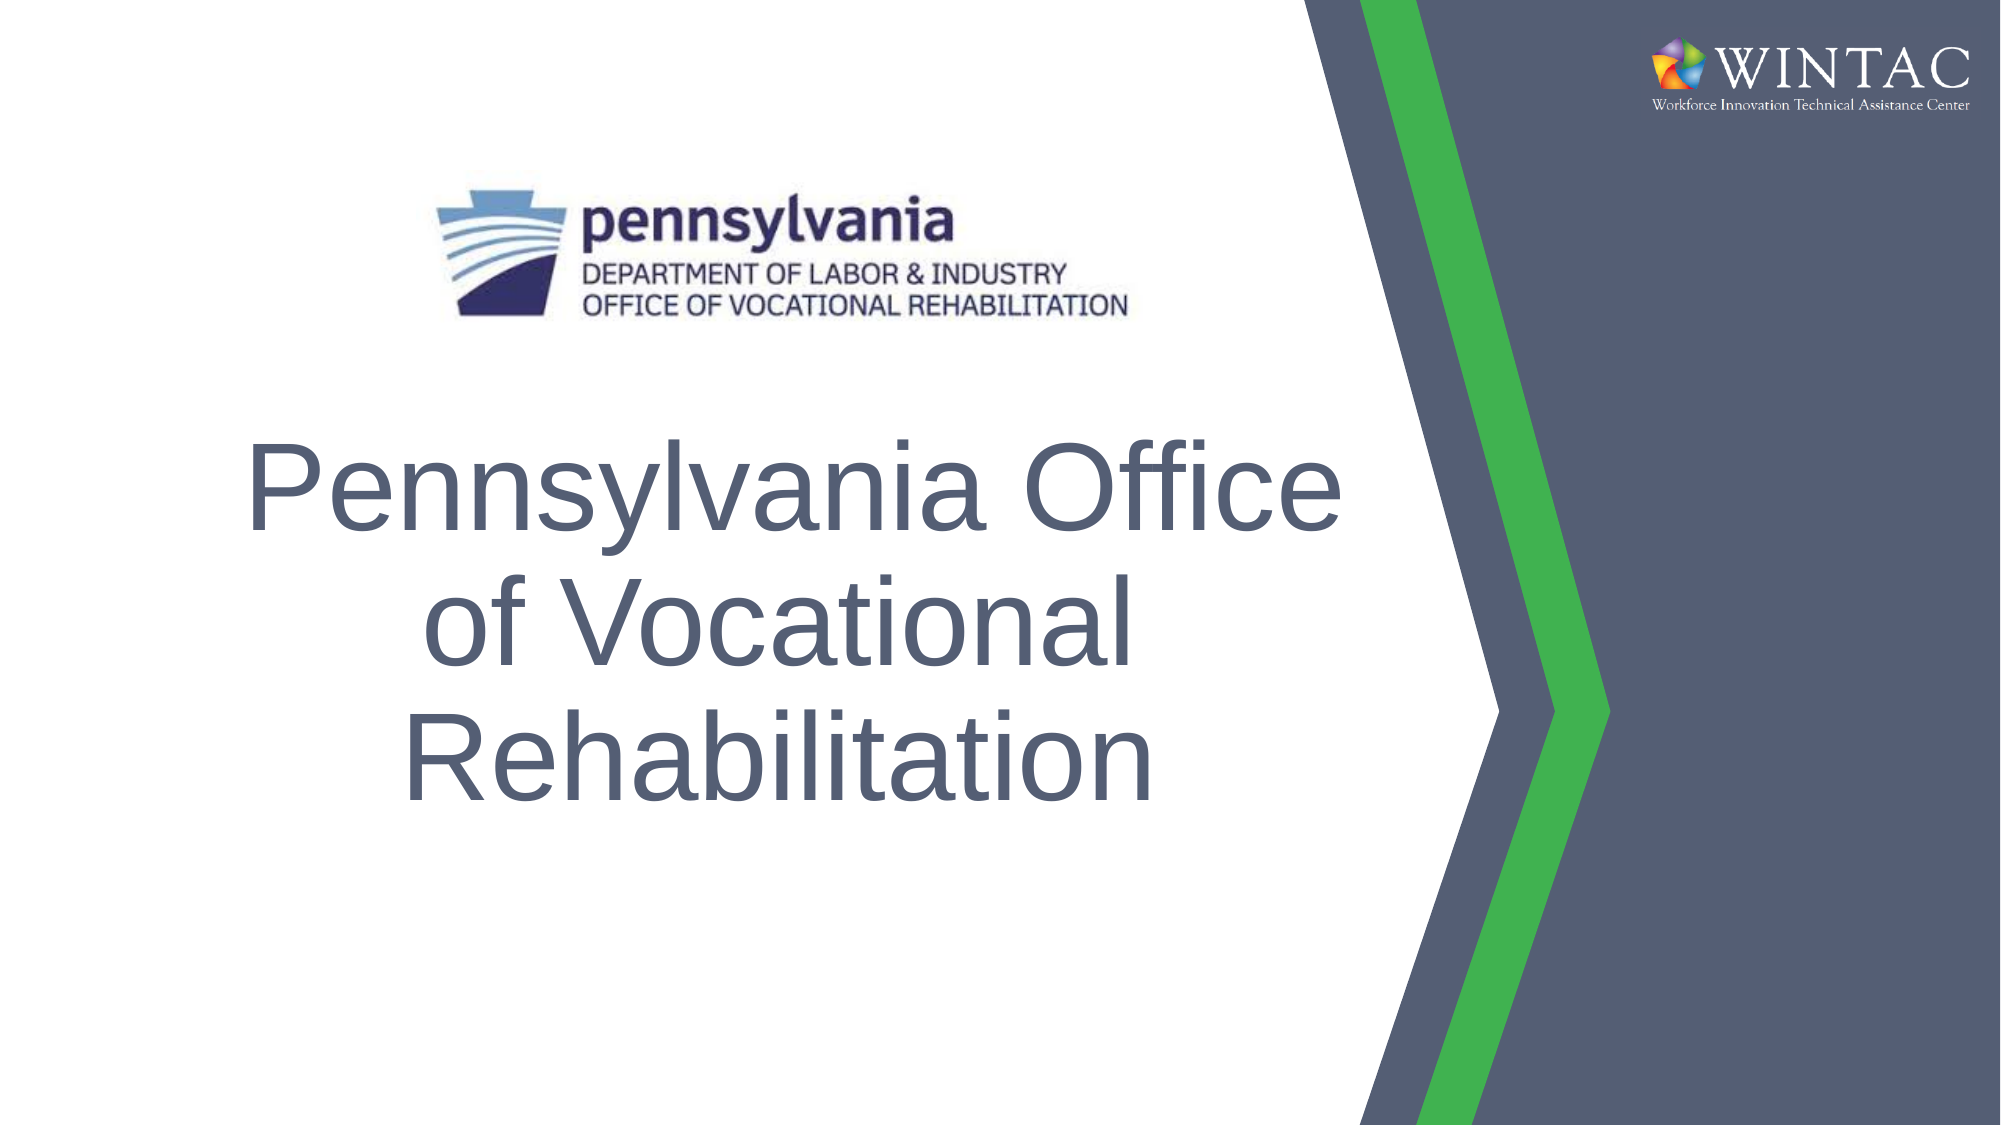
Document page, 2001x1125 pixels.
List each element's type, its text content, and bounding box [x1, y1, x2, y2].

picture [1641, 27, 1981, 120]
title Pennsylvania Office of Vocational Rehabilitation [155, 425, 1402, 835]
picture [416, 170, 1161, 337]
